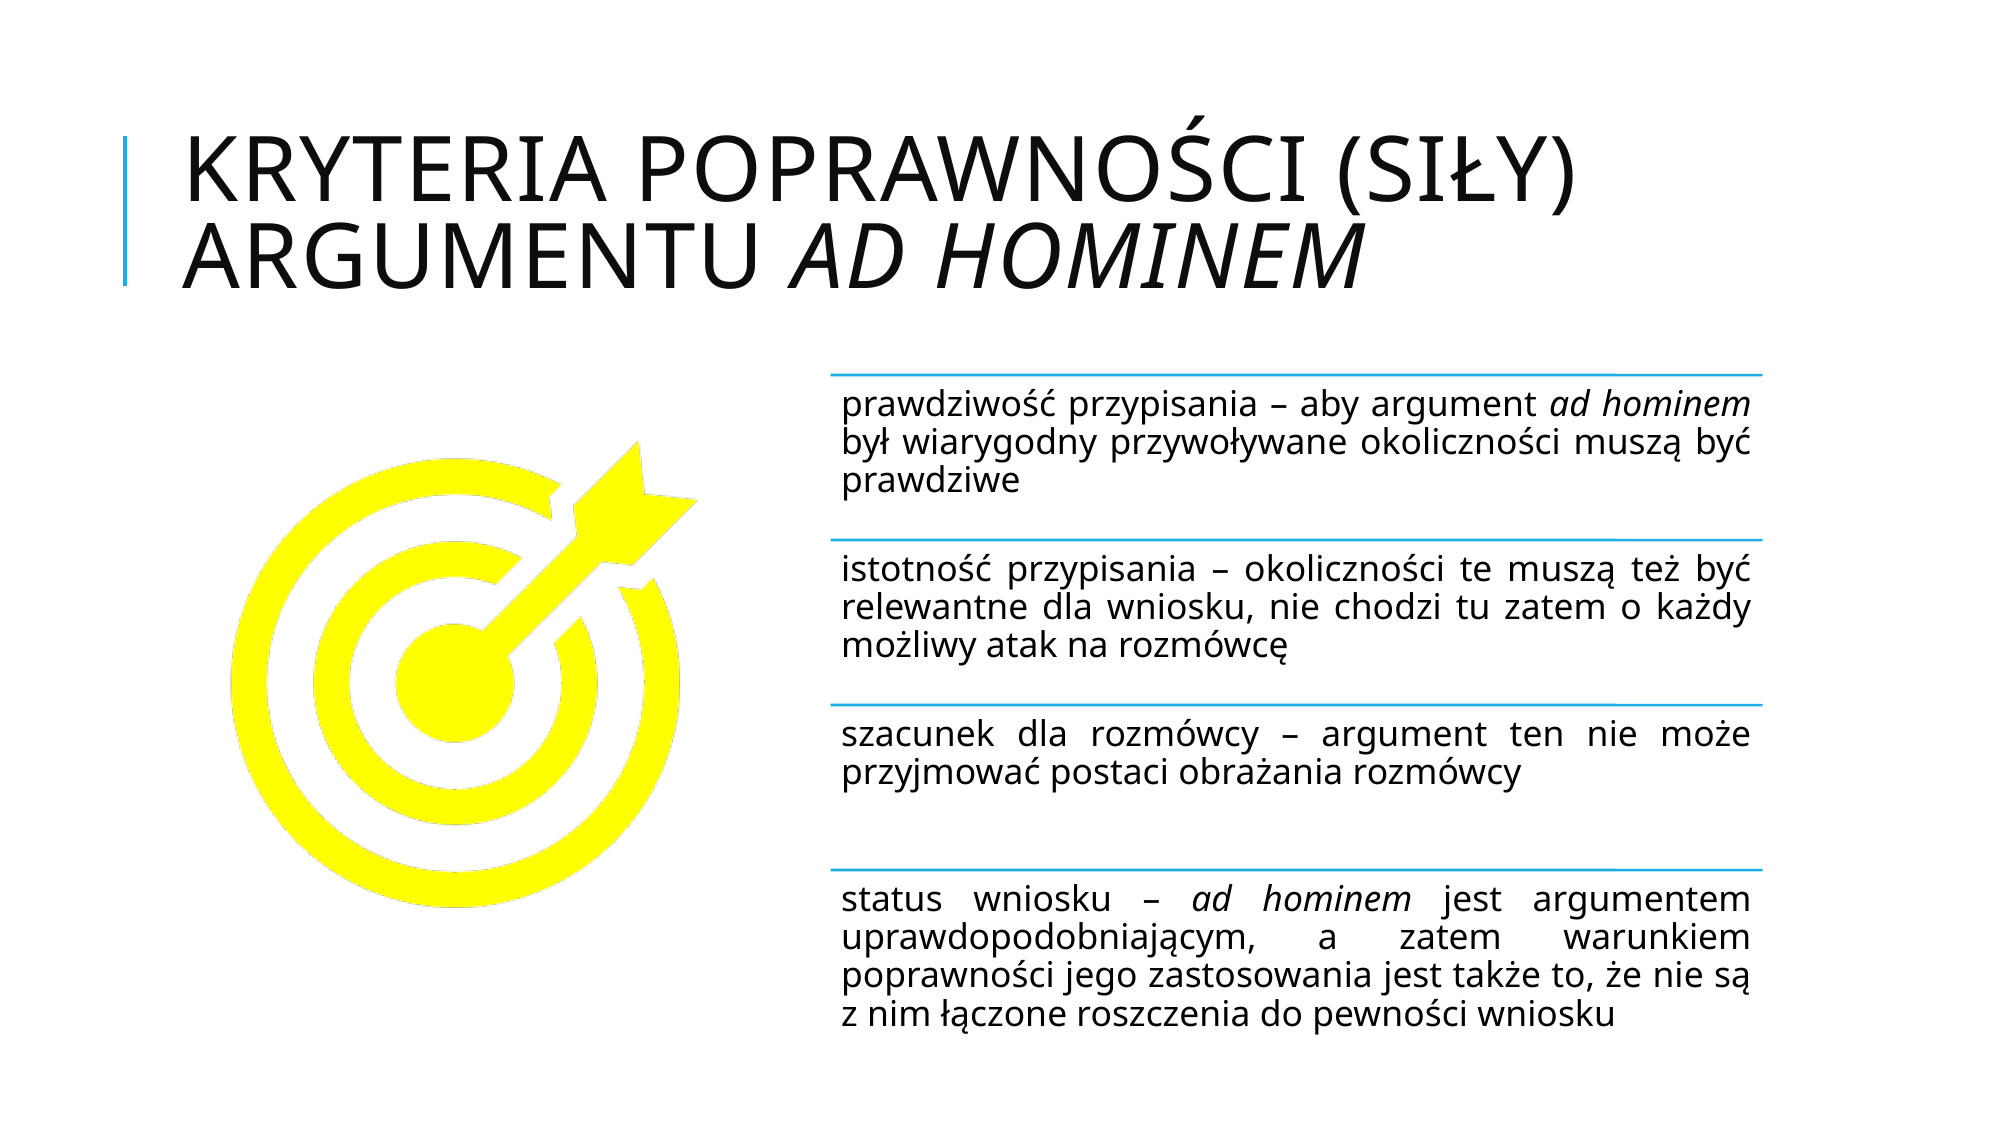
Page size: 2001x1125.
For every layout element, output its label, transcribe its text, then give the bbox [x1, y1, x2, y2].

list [830, 374, 1763, 1036]
title Kryteria poprawności (siły) argumentu ad hominem [168, 96, 1763, 342]
picture [181, 391, 748, 958]
